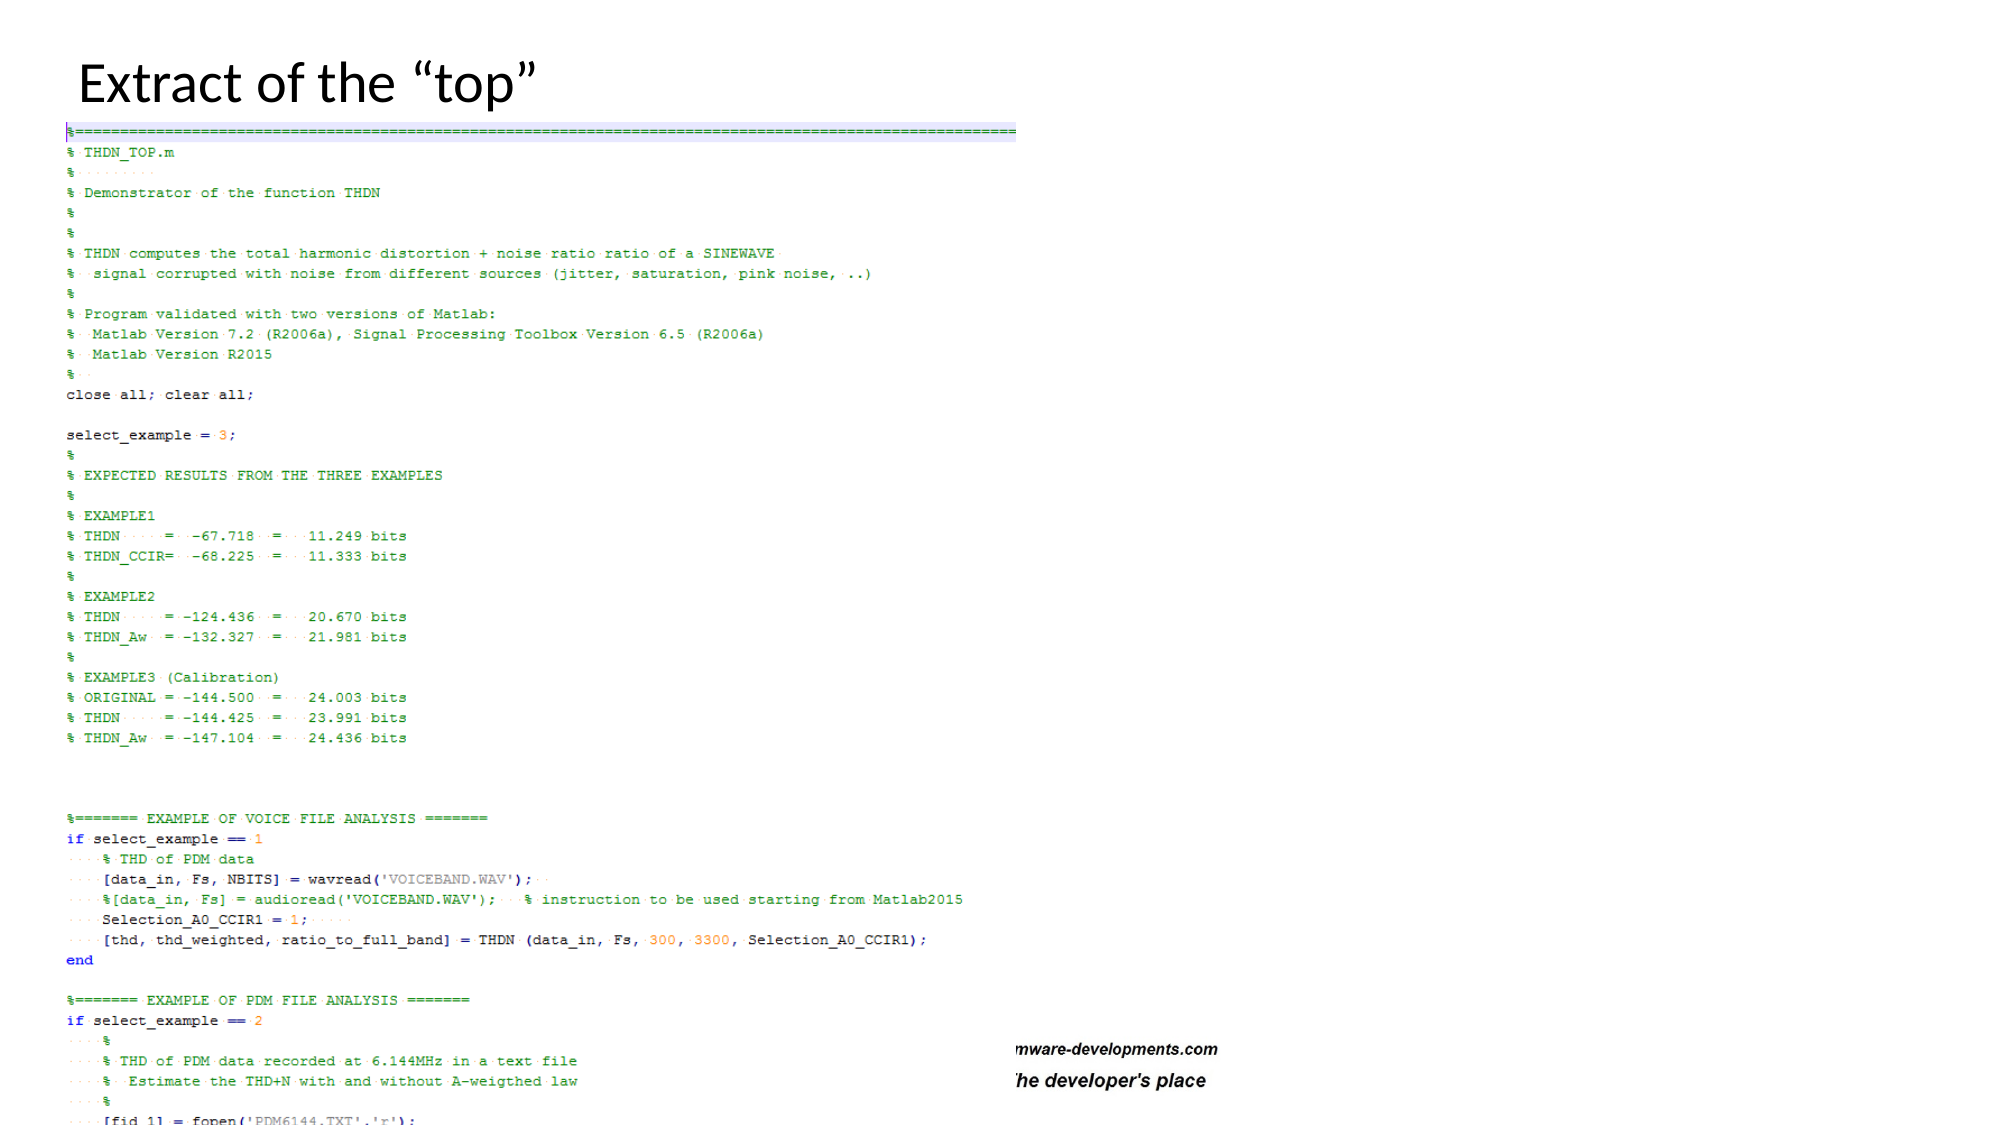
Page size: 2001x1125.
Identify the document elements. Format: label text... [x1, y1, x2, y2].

picture [65, 122, 1224, 1125]
text_box Extract of the “top” [63, 36, 1802, 122]
